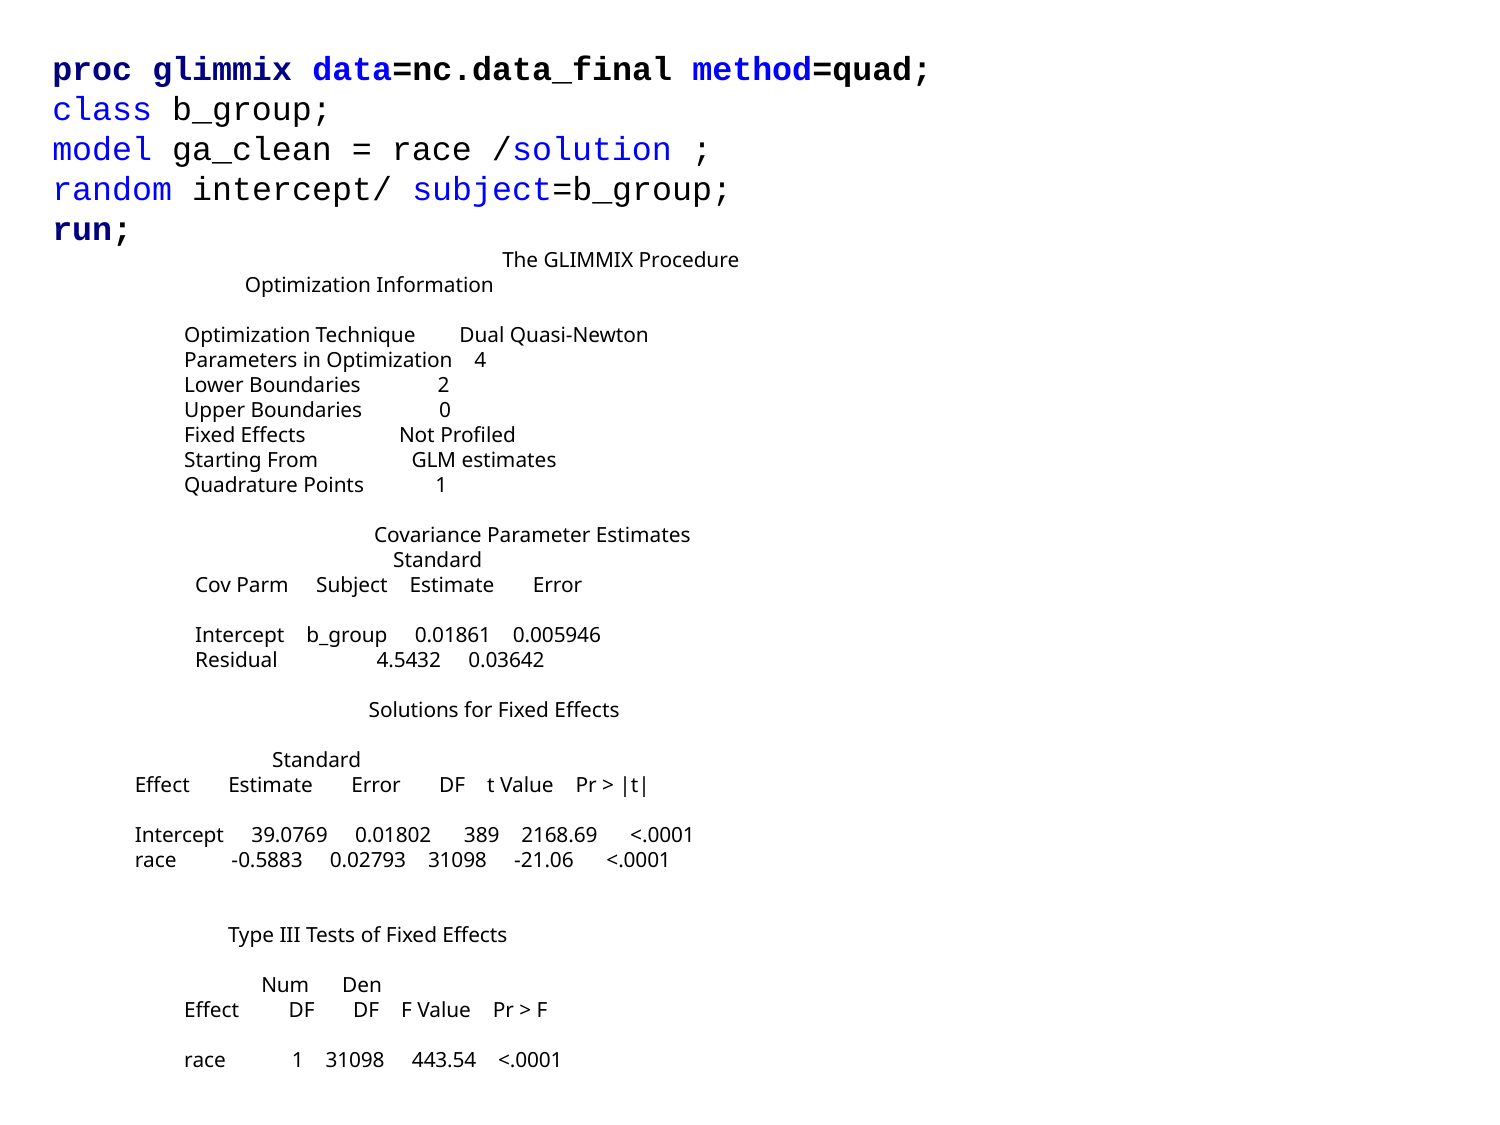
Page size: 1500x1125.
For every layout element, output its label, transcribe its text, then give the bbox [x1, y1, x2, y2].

text_box proc glimmix data=nc.data_final method=quad; class b_group; model ga_clean = race /solution ; random intercept/ subject=b_group; run; The GLIMMIX Procedure Optimization Information Optimization Technique Dual Quasi-Newton Parameters in Optimization 4 Lower Boundaries 2 Upper Boundaries 0 Fixed Effects Not Profiled Starting From GLM estimates Quadrature Points 1 Covariance Parameter Estimates Standard Cov Parm Subject Estimate Error Intercept b_group 0.01861 0.005946 Residual 4.5432 0.03642 Solutions for Fixed Effects Standard Effect Estimate Error DF t Value Pr > |t| Intercept 39.0769 0.01802 389 2168.69 <.0001 race -0.5883 0.02793 31098 -21.06 <.0001 Type III Tests of Fixed Effects Num Den Effect DF DF F Value Pr > F race 1 31098 443.54 <.0001 [37, 0, 1463, 1124]
